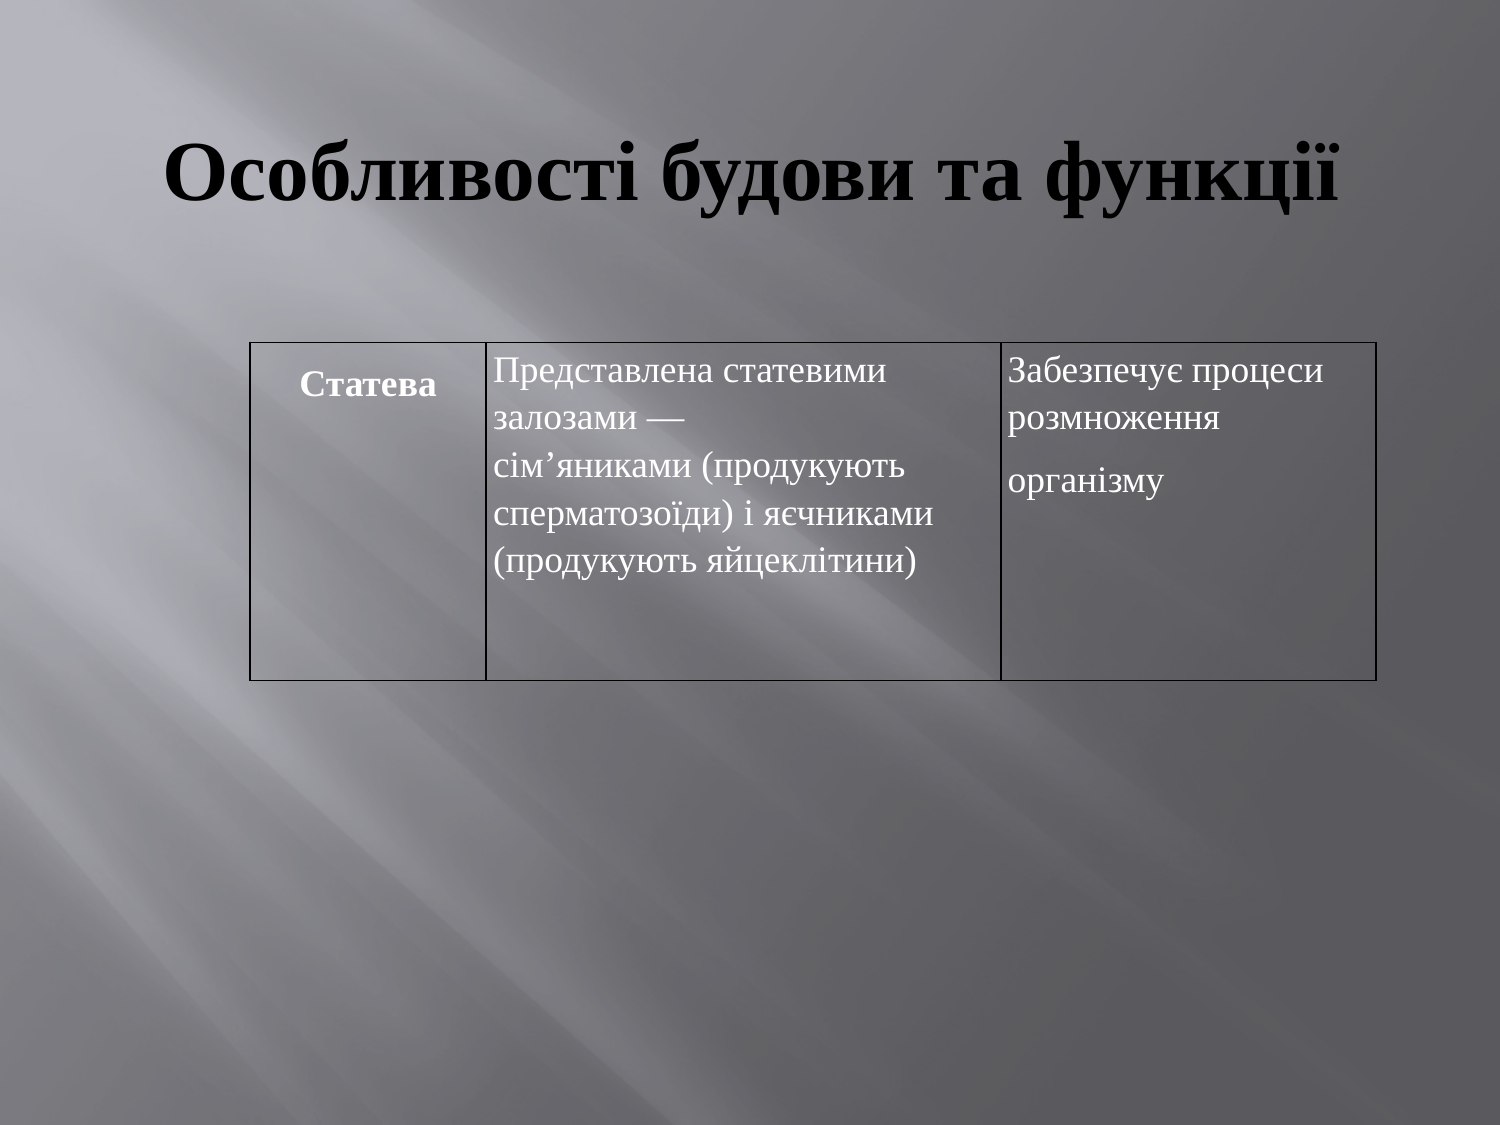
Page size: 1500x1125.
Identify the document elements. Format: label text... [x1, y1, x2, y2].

list [75, 262, 1425, 1035]
title Особливості будови та функції [76, 78, 1427, 266]
